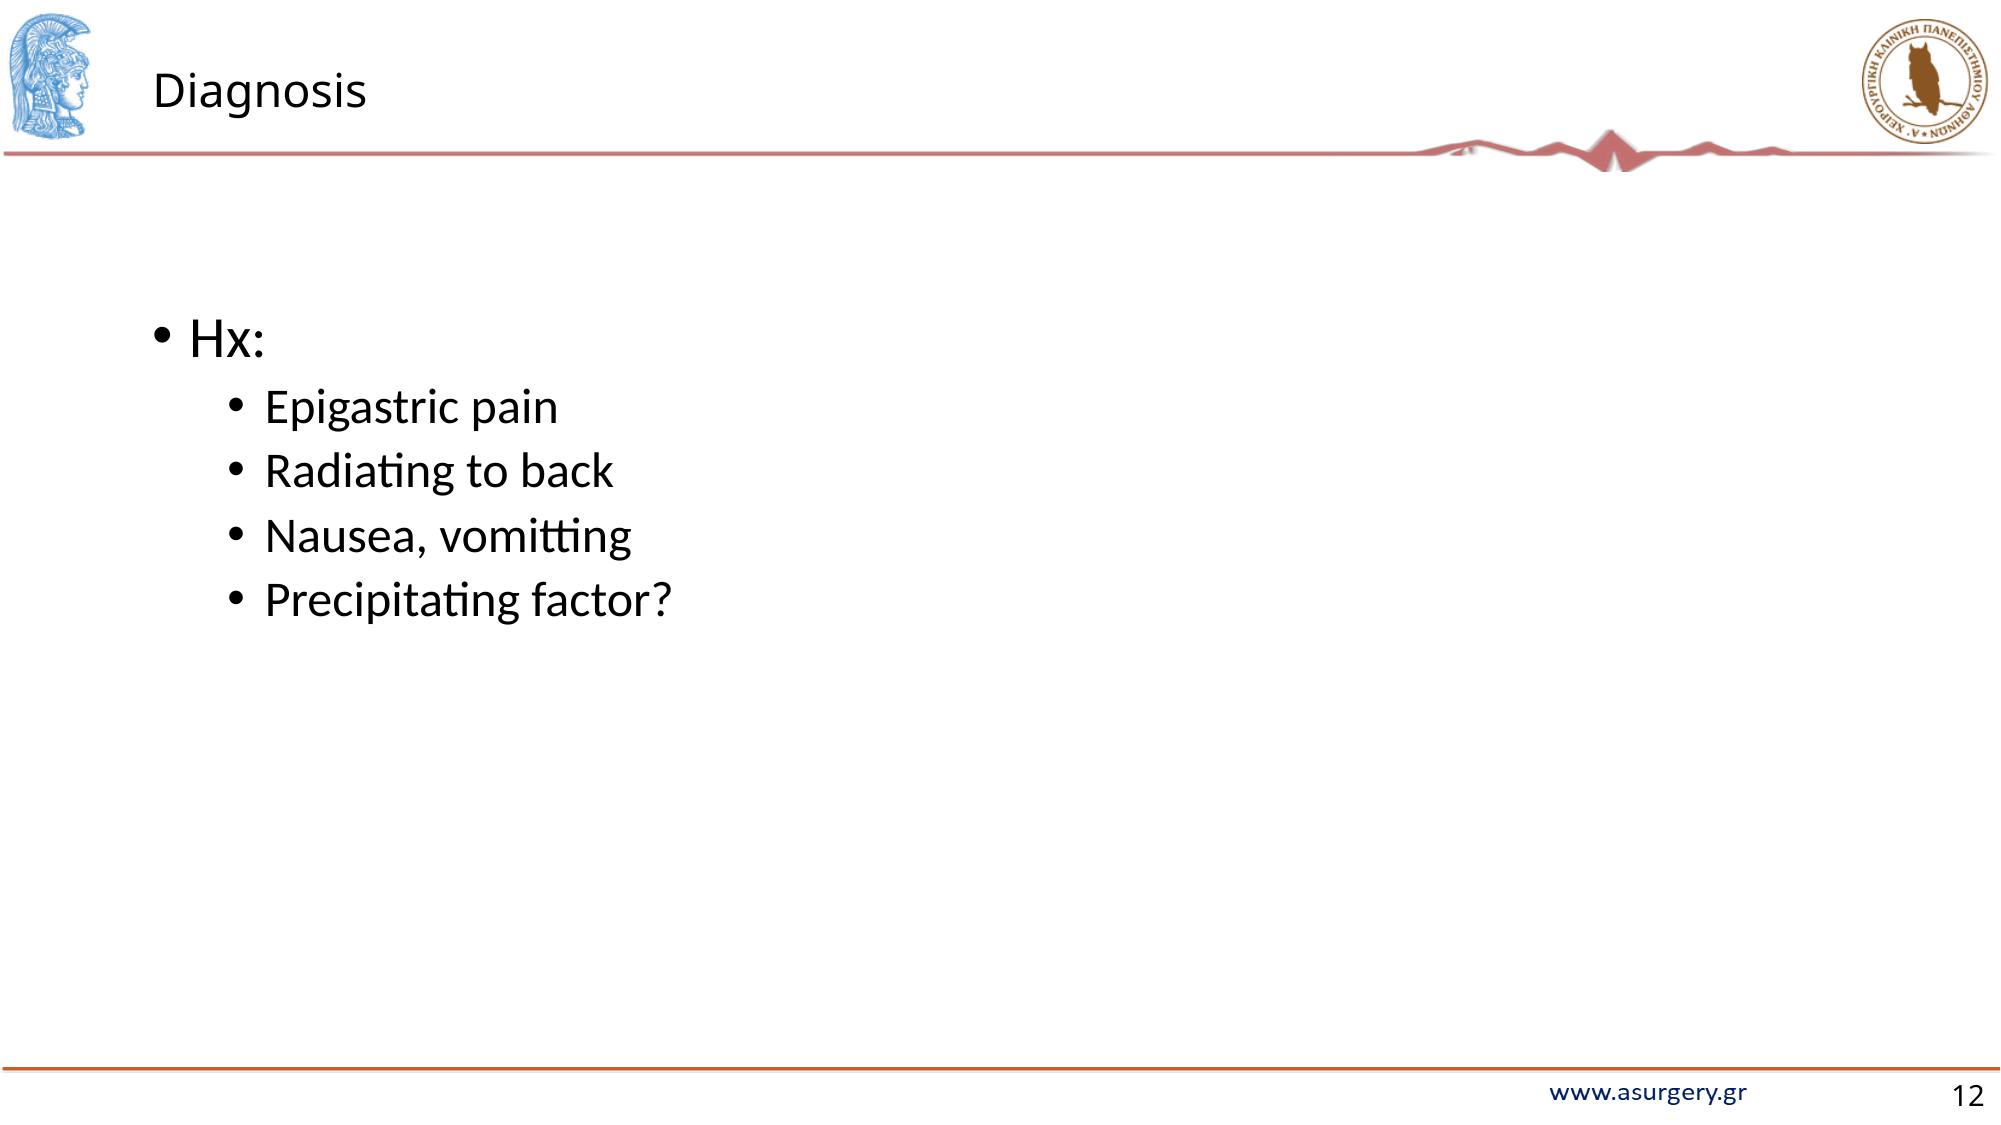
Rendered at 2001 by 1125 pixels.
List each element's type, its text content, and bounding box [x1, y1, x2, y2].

list Hx: Epigastric pain Radiating to back Nausea, vomitting Precipitating factor? [137, 299, 1863, 1014]
slide_number 12 [1909, 1072, 2000, 1123]
picture [0, 0, 2000, 172]
picture [0, 1064, 2001, 1125]
title Diagnosis [137, 59, 1863, 126]
